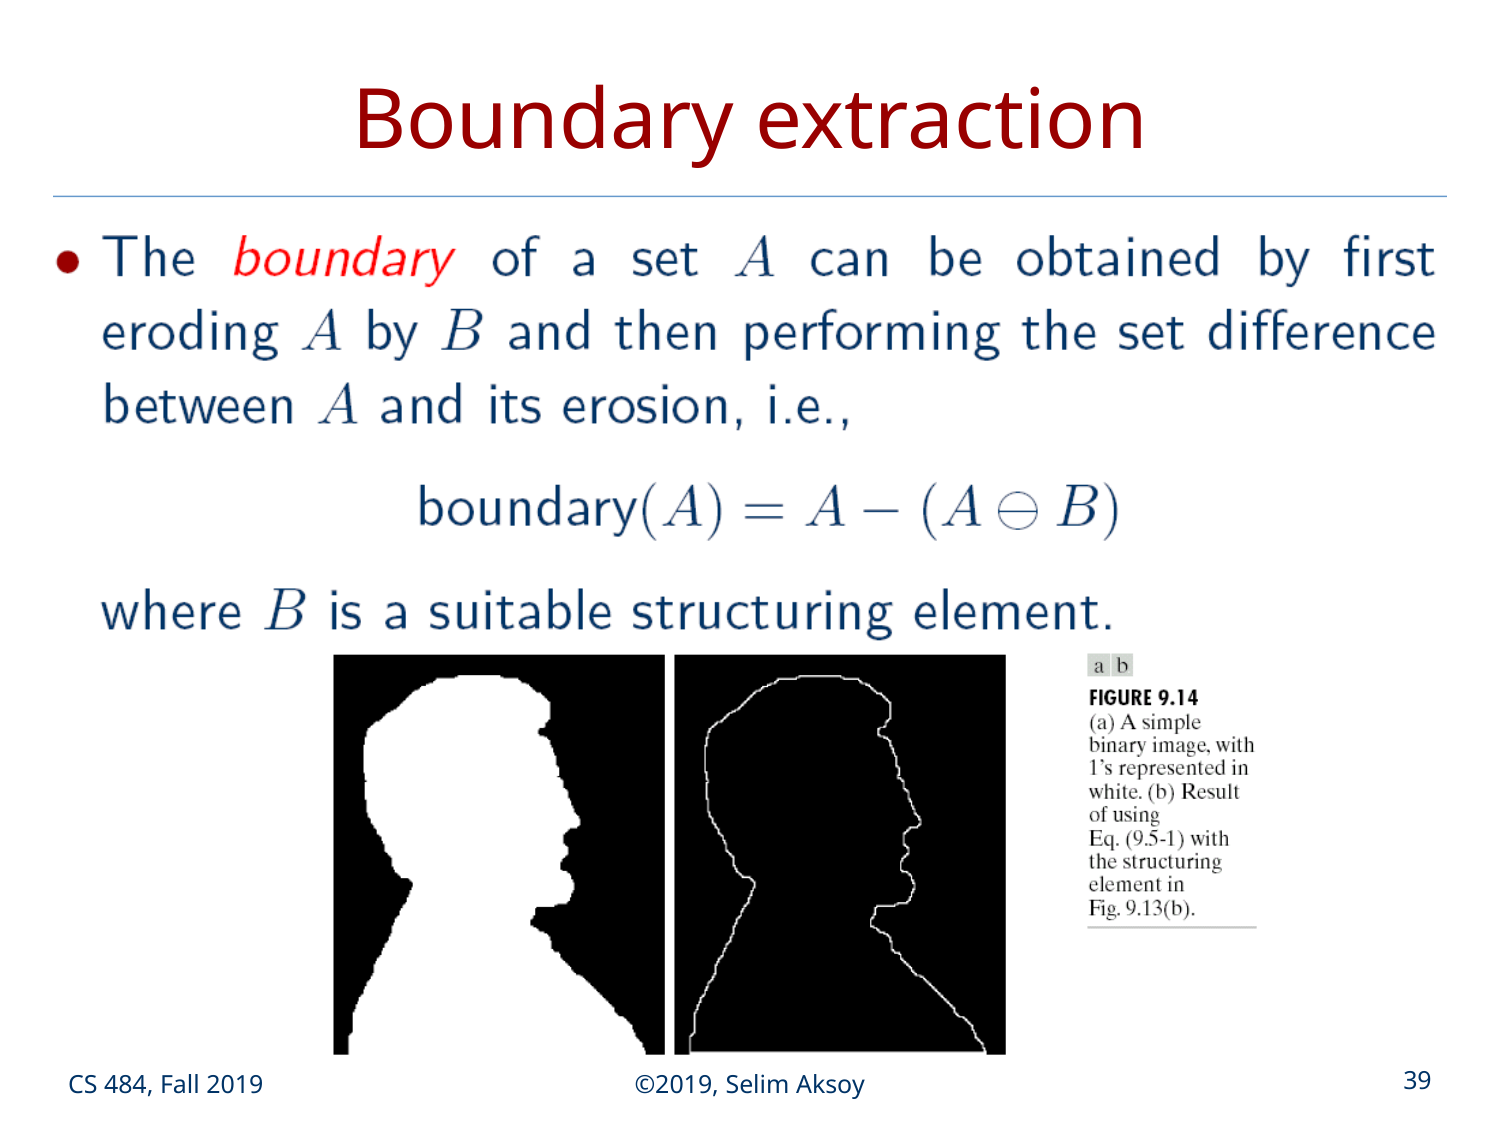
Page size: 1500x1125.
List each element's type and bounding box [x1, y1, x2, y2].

slide_number [1134, 1052, 1448, 1107]
title [53, 31, 1447, 173]
slide_number [52, 1052, 366, 1107]
picture [40, 219, 1448, 1056]
footer [511, 1056, 988, 1107]
